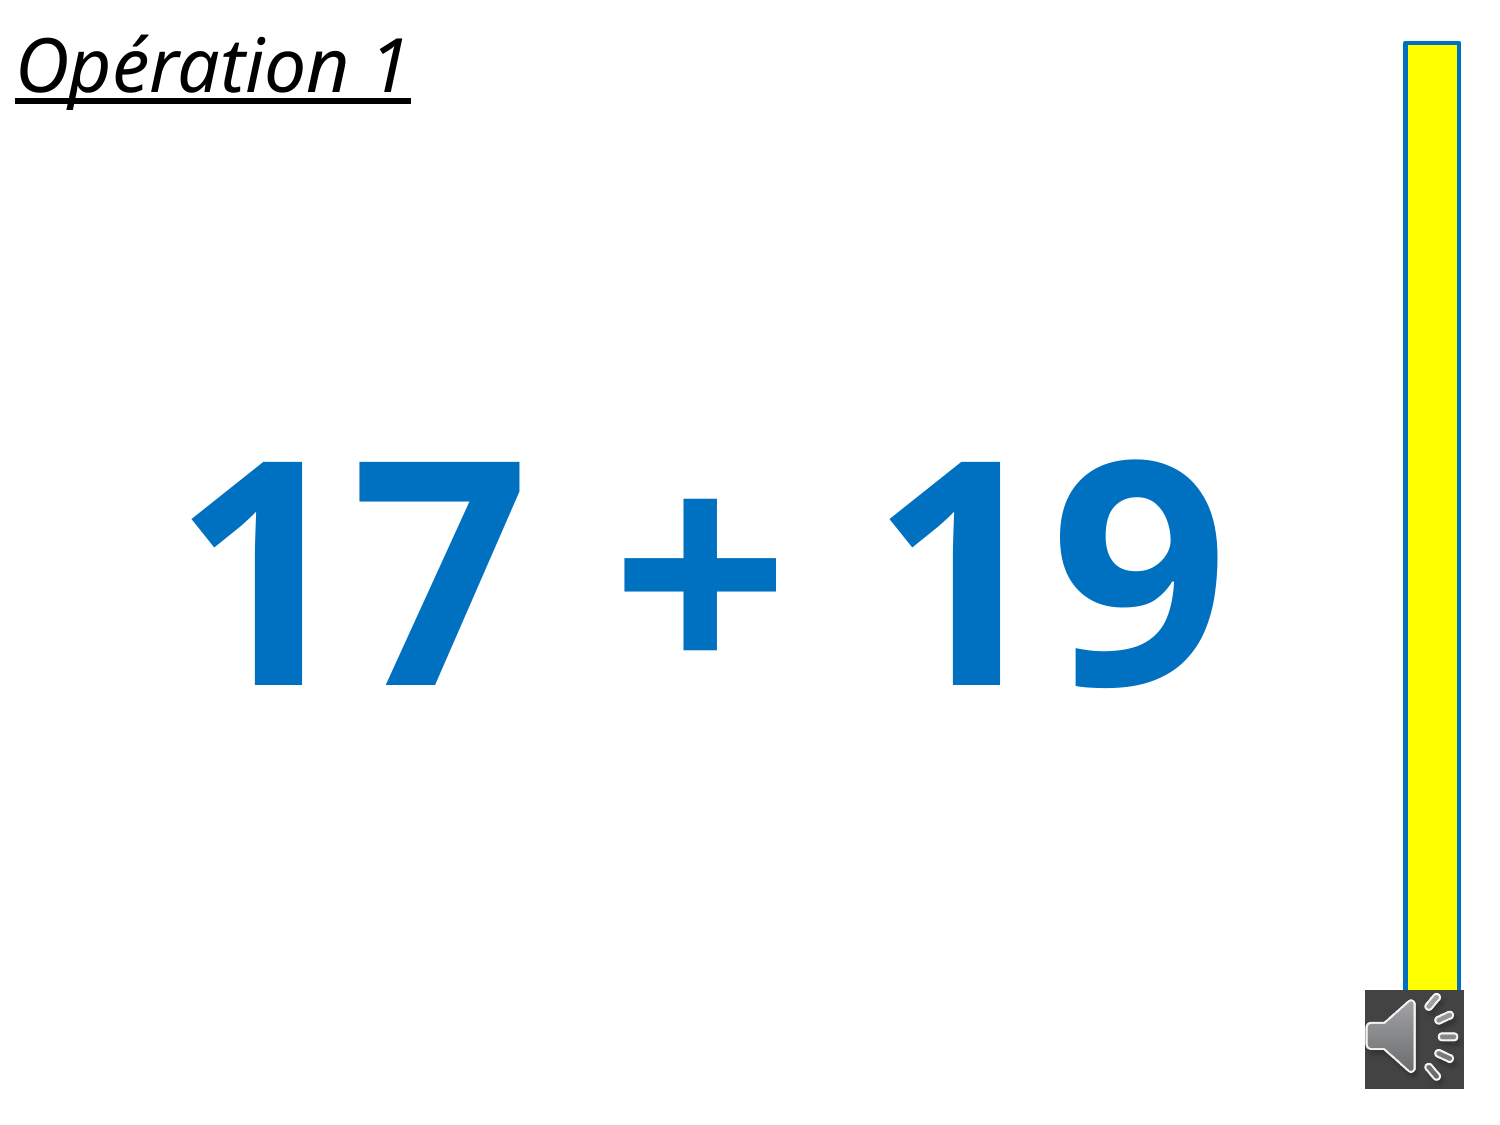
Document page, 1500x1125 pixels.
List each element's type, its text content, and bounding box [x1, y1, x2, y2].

picture [1364, 989, 1465, 1090]
title Opération 1 [0, 0, 502, 126]
text_box 17 + 19 [0, 365, 1403, 756]
text_box [1403, 41, 1461, 987]
